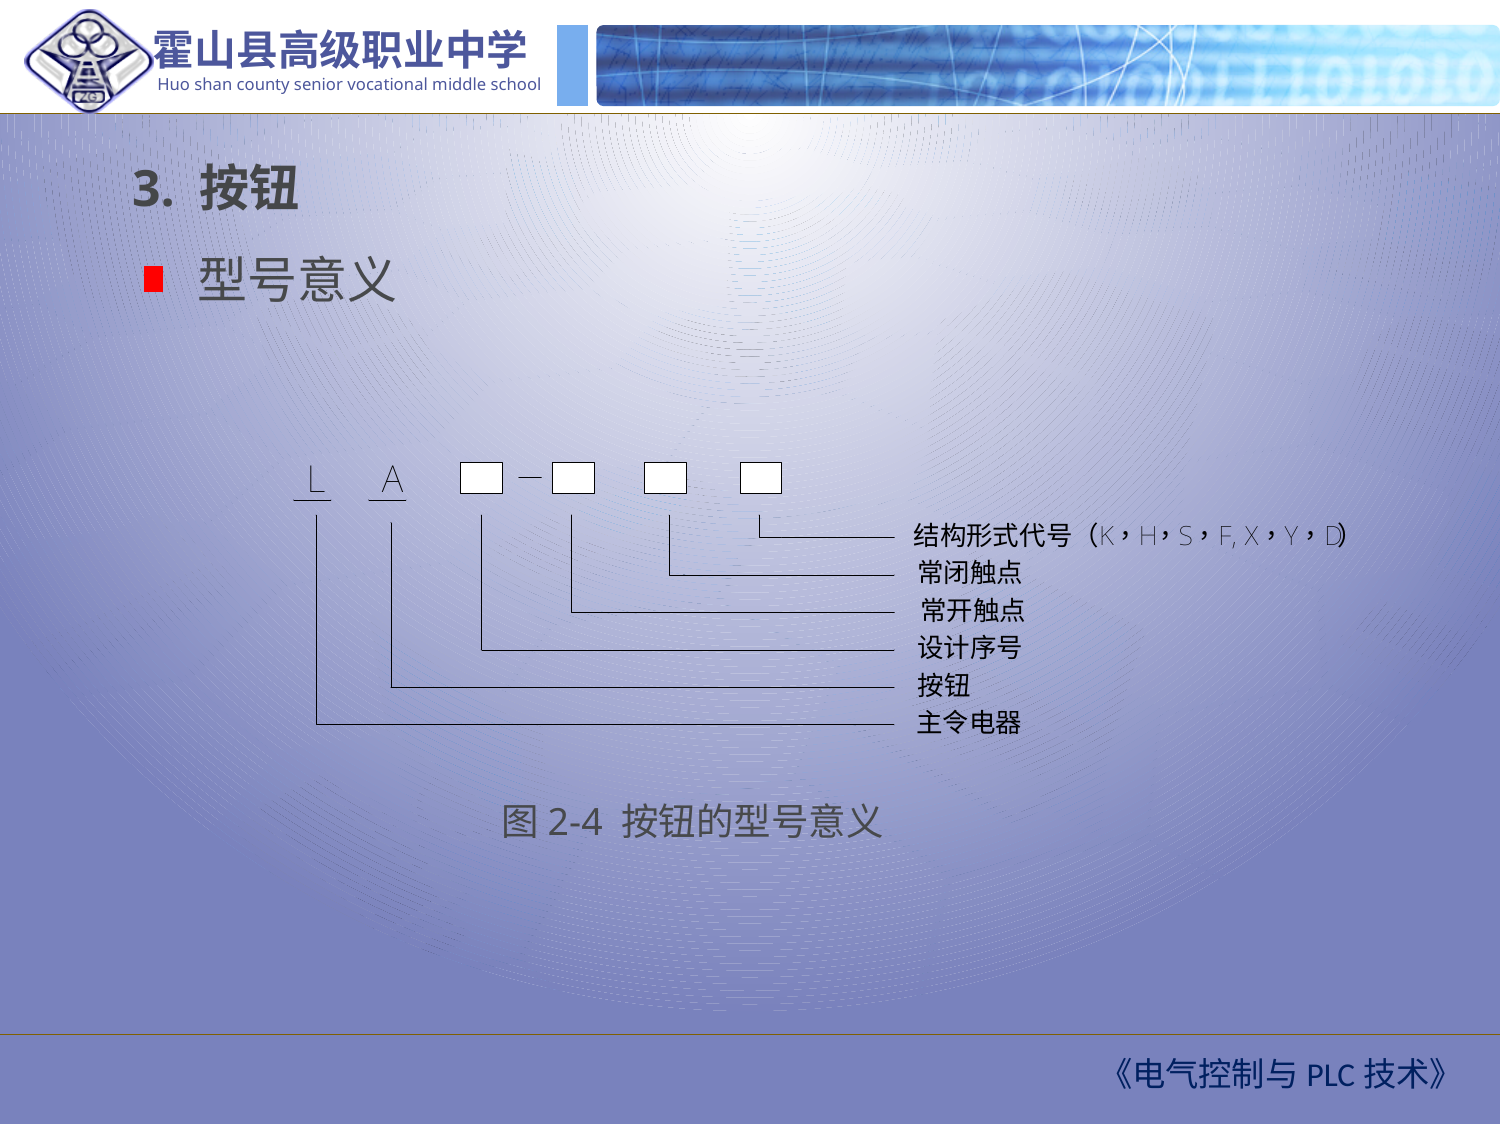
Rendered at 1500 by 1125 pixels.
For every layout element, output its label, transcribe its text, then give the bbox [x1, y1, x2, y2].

text_box 型号意义 [183, 241, 869, 316]
picture [596, 24, 1500, 107]
text_box 图2-4 按钮的型号意义 [486, 790, 899, 851]
text_box 3. 按钮 [117, 148, 315, 224]
text_box [144, 266, 163, 292]
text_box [235, 420, 1500, 751]
picture [24, 8, 154, 114]
